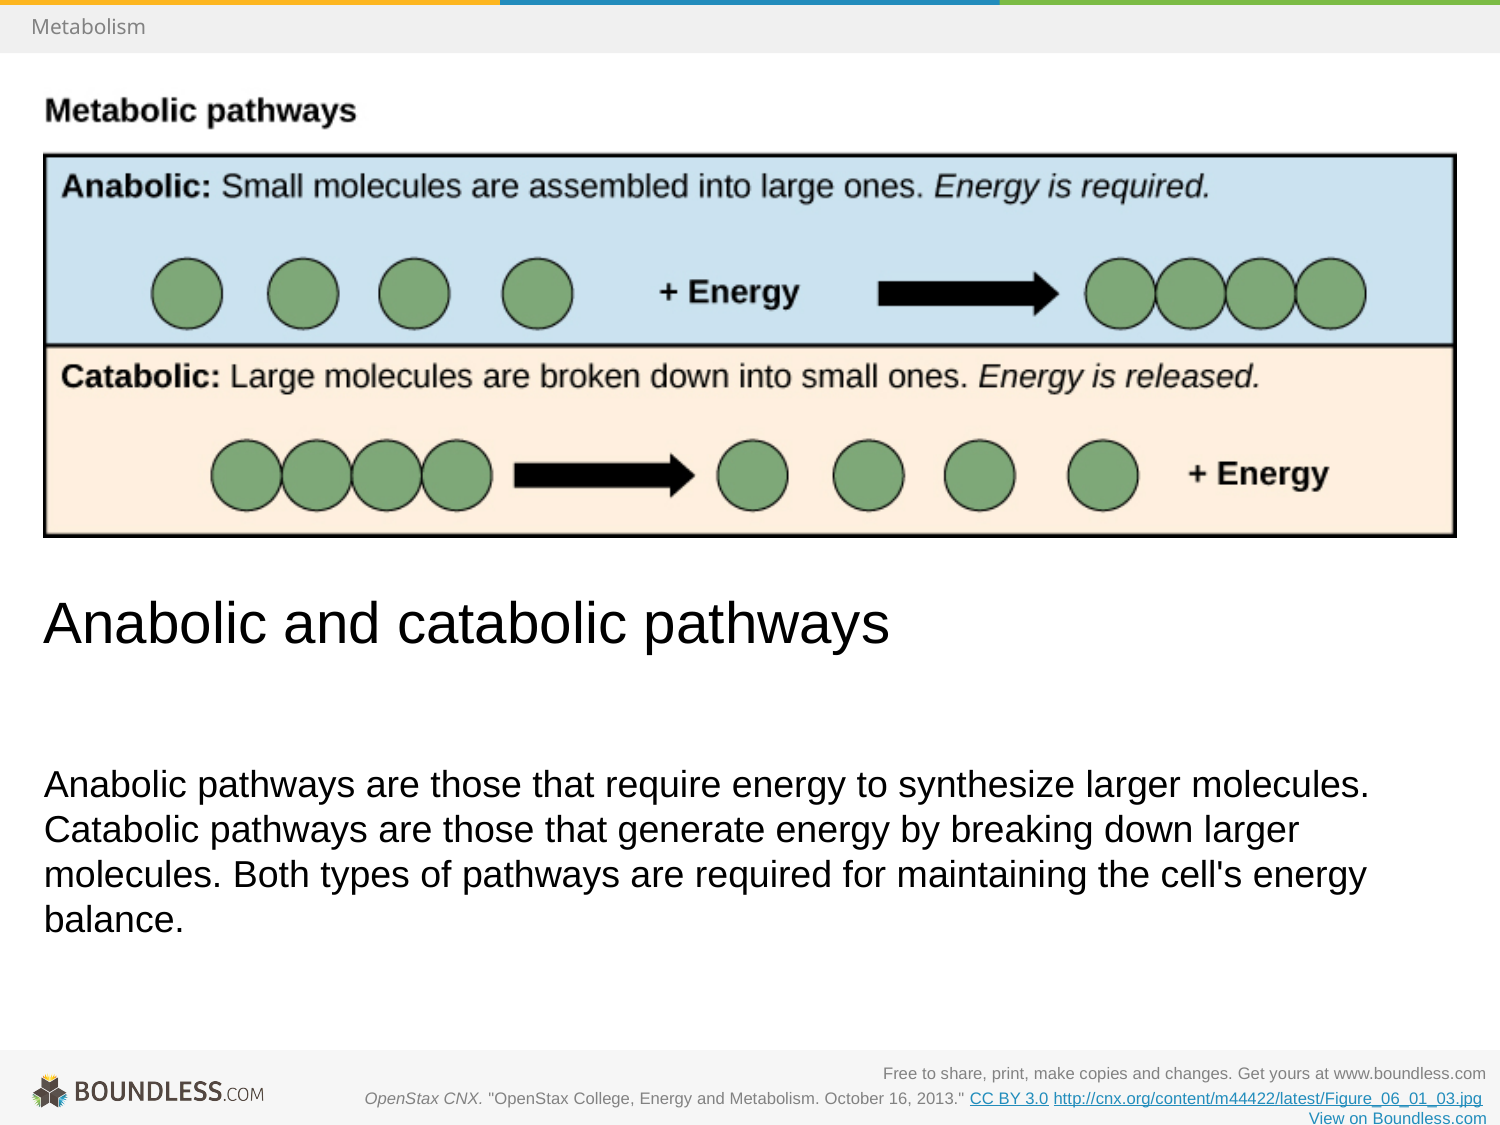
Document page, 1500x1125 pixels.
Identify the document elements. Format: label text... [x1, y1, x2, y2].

list Anabolic and catabolic pathways Anabolic pathways are those that require energy to synthesize larger molecules. Catabolic pathways are those that generate energy by breaking down larger molecules. Both types of pathways are required for maintaining the cell's energy balance. [43, 585, 1444, 942]
picture [43, 87, 1457, 538]
text_box Metabolism [31, 13, 1475, 38]
text_box [0, 1050, 1500, 1125]
text_box Free to share, print, make copies and changes. Get yours at www.boundless.com [649, 1062, 1488, 1087]
text_box [0, 2, 1500, 54]
picture [30, 1072, 265, 1109]
text_box OpenStax CNX. "OpenStax College, Energy and Metabolism. October 16, 2013." CC BY 3.0 http://cnx.org/content/m44422/latest/Figure_06_01_03.jpg View on Boundless.com [274, 1087, 1488, 1125]
